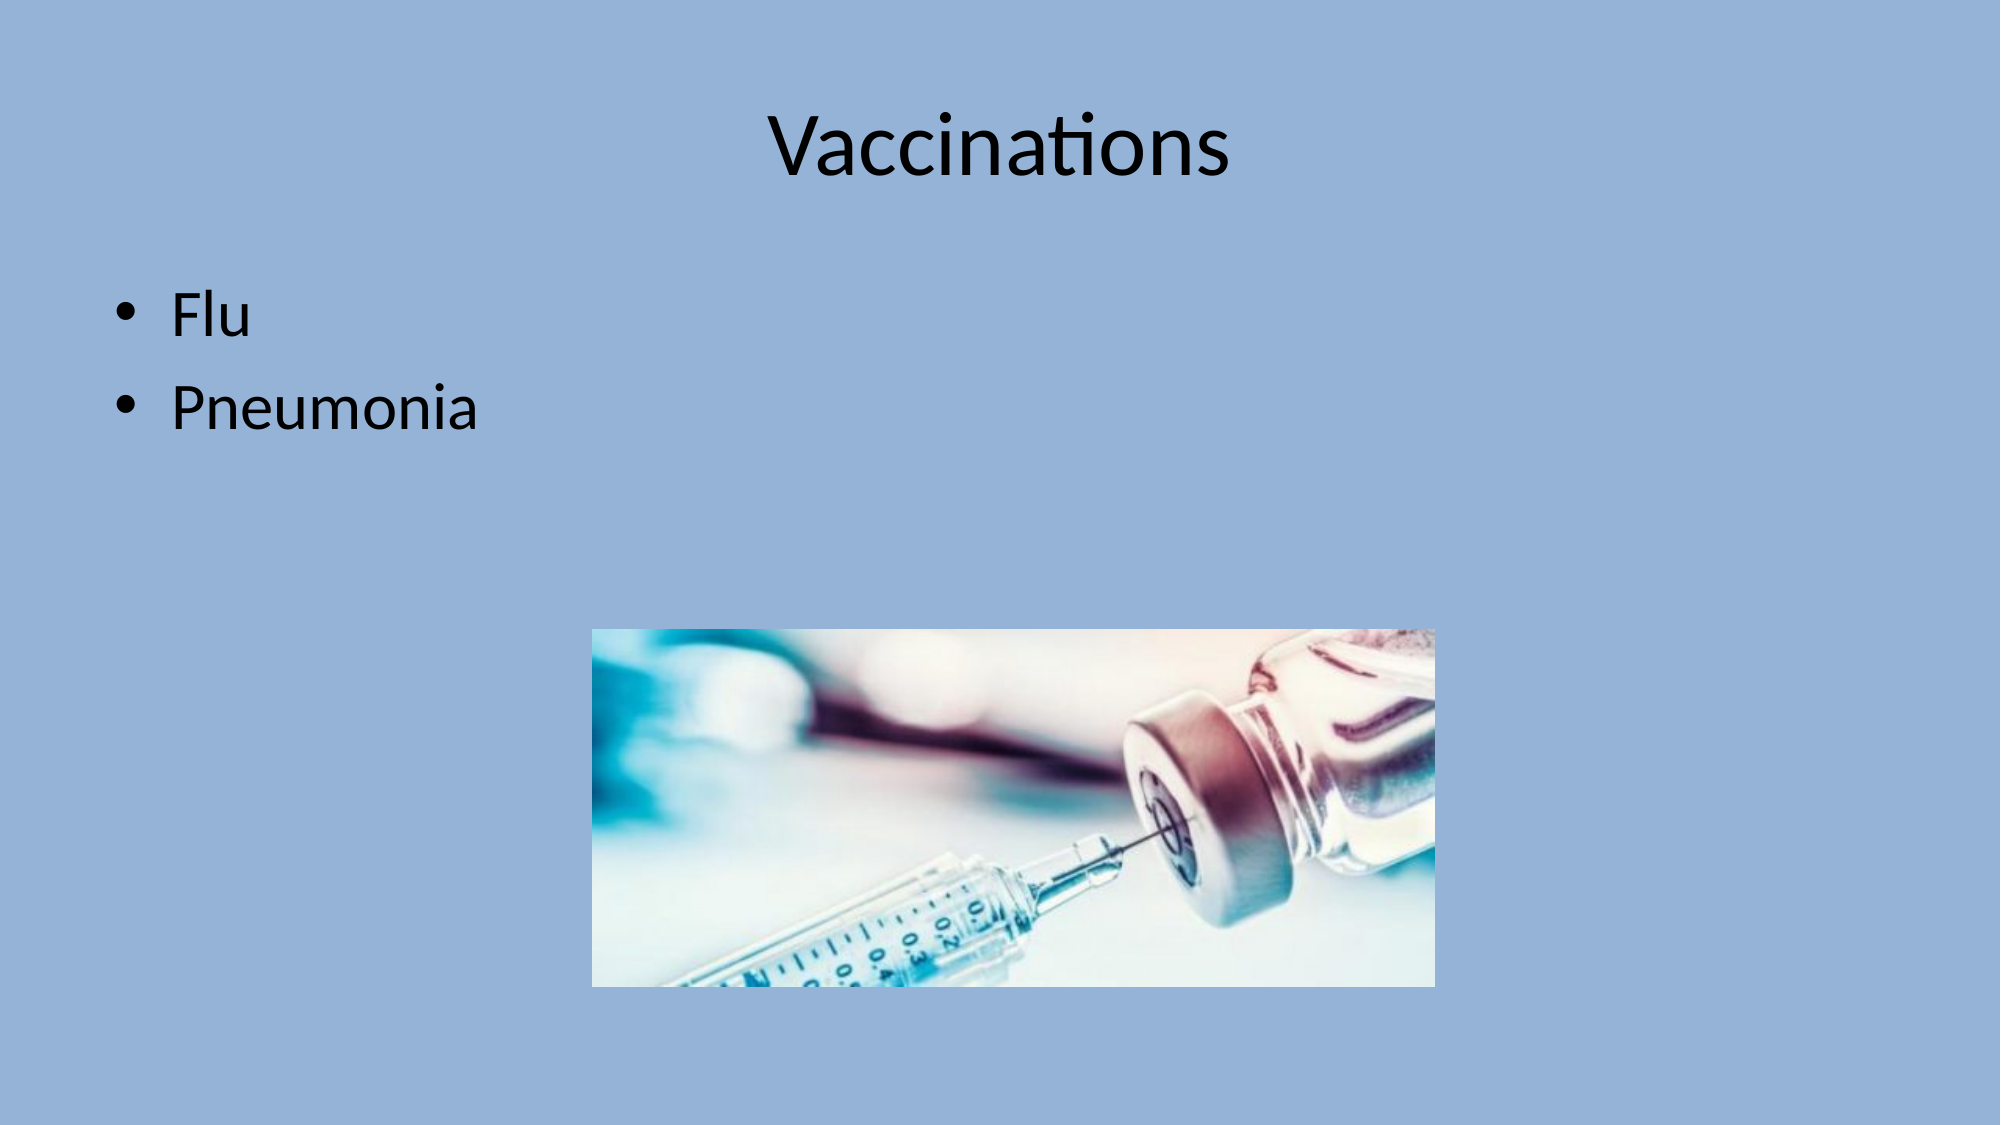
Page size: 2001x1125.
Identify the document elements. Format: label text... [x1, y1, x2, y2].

picture [591, 629, 1435, 987]
title Vaccinations [99, 45, 1900, 233]
list Flu Pneumonia [99, 262, 1900, 1005]
